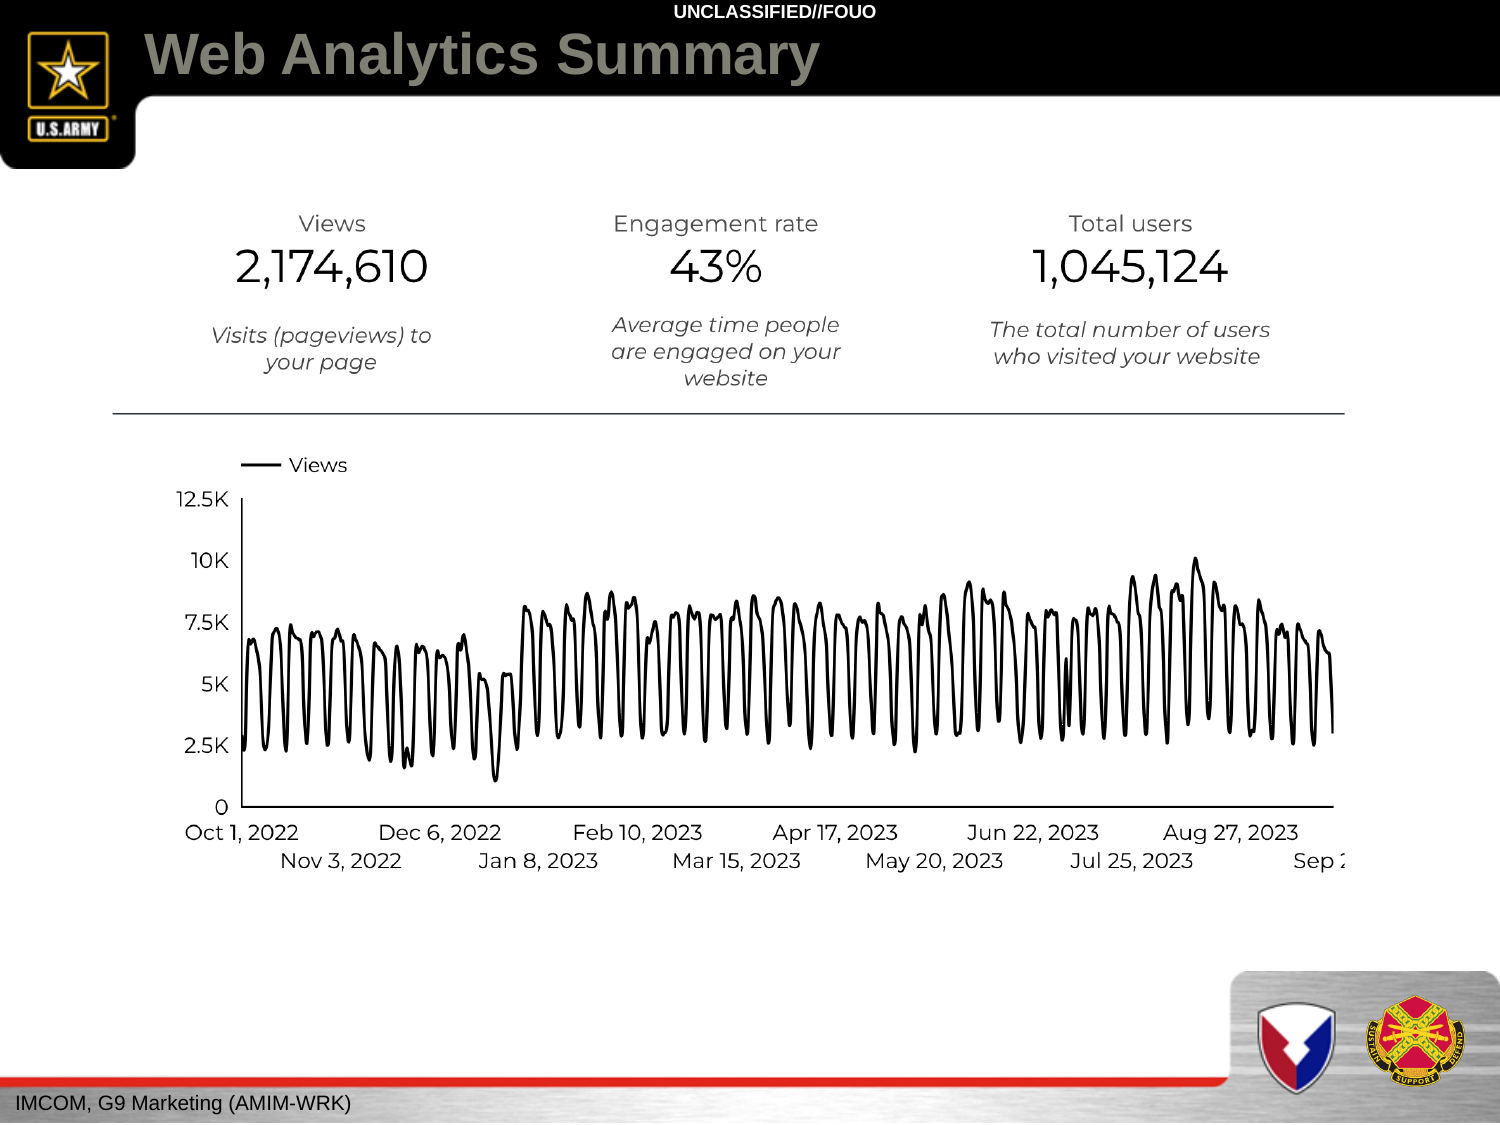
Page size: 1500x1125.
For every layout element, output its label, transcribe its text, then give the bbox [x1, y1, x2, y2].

picture [0, 0, 1500, 169]
title Web Analytics Summary [136, 15, 1413, 96]
picture [0, 971, 1500, 1123]
picture [112, 182, 1345, 910]
